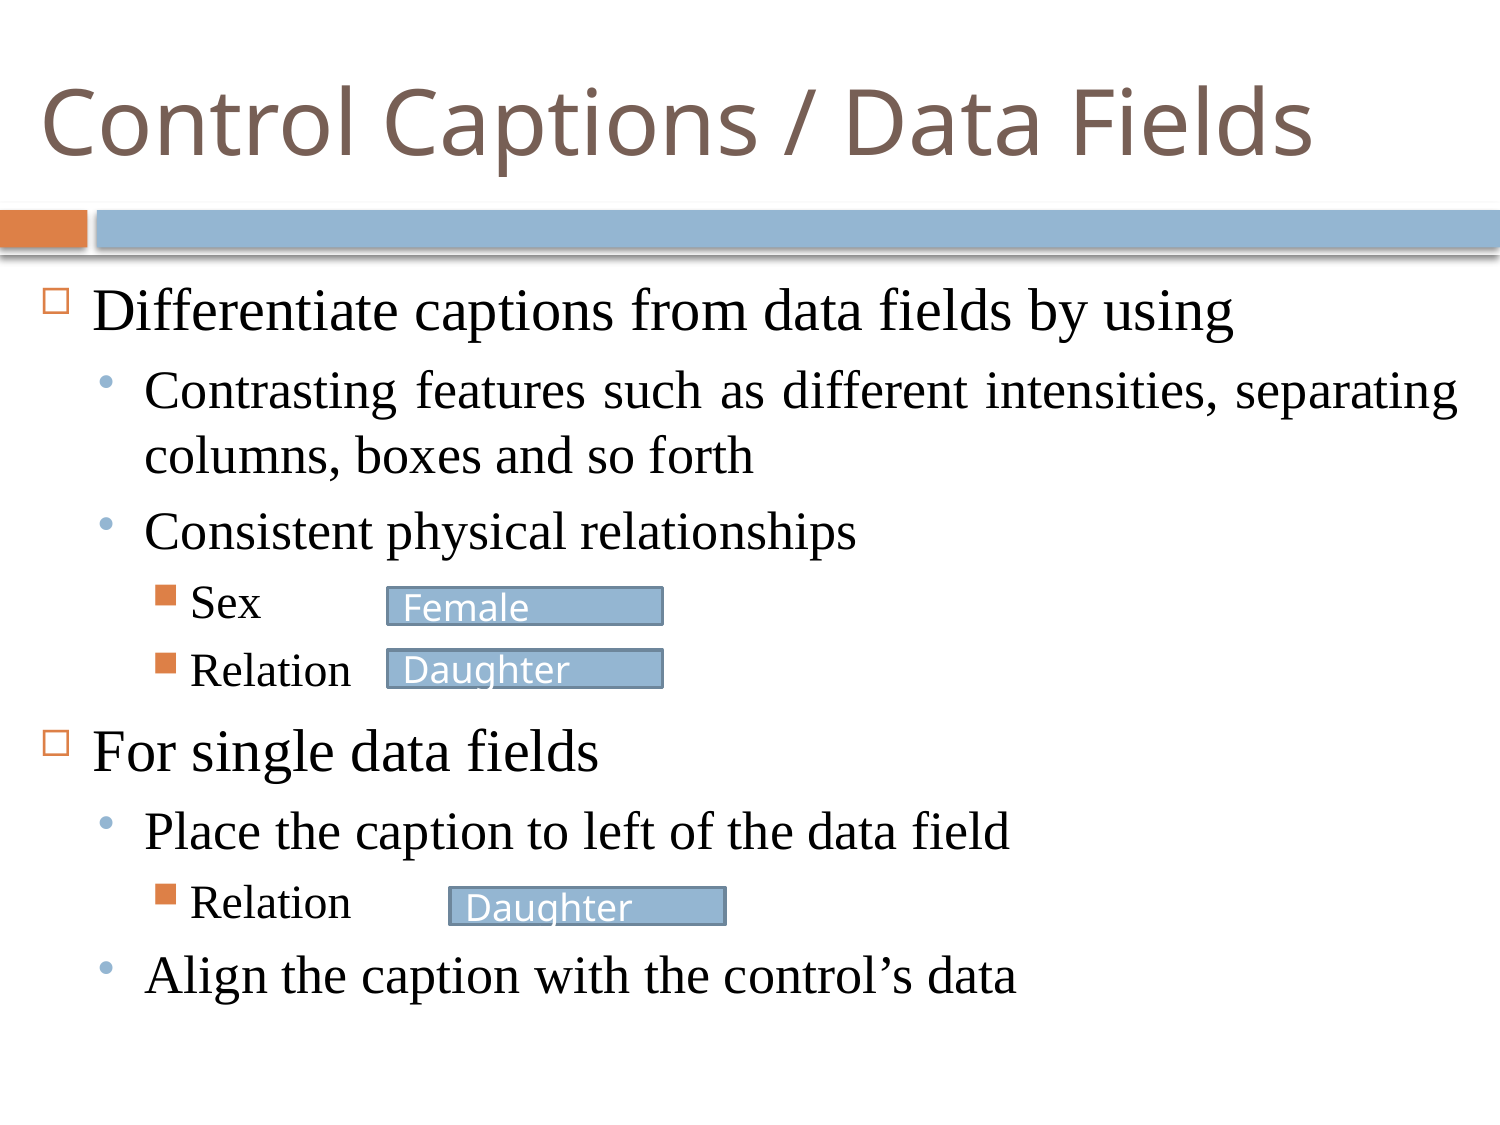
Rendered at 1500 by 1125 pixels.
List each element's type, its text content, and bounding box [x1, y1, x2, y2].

title Control Captions / Data Fields [24, 37, 1475, 200]
text_box Daughter [386, 648, 664, 689]
text_box Female [386, 586, 664, 626]
list Differentiate captions from data fields by using Contrasting features such as different intensities, separating columns, boxes and so forth Consistent physical relationships Sex Relation For single data fields Place the caption to left of the data field Relation Align the caption with the control’s data [24, 262, 1475, 1100]
text_box Daughter [448, 886, 727, 926]
